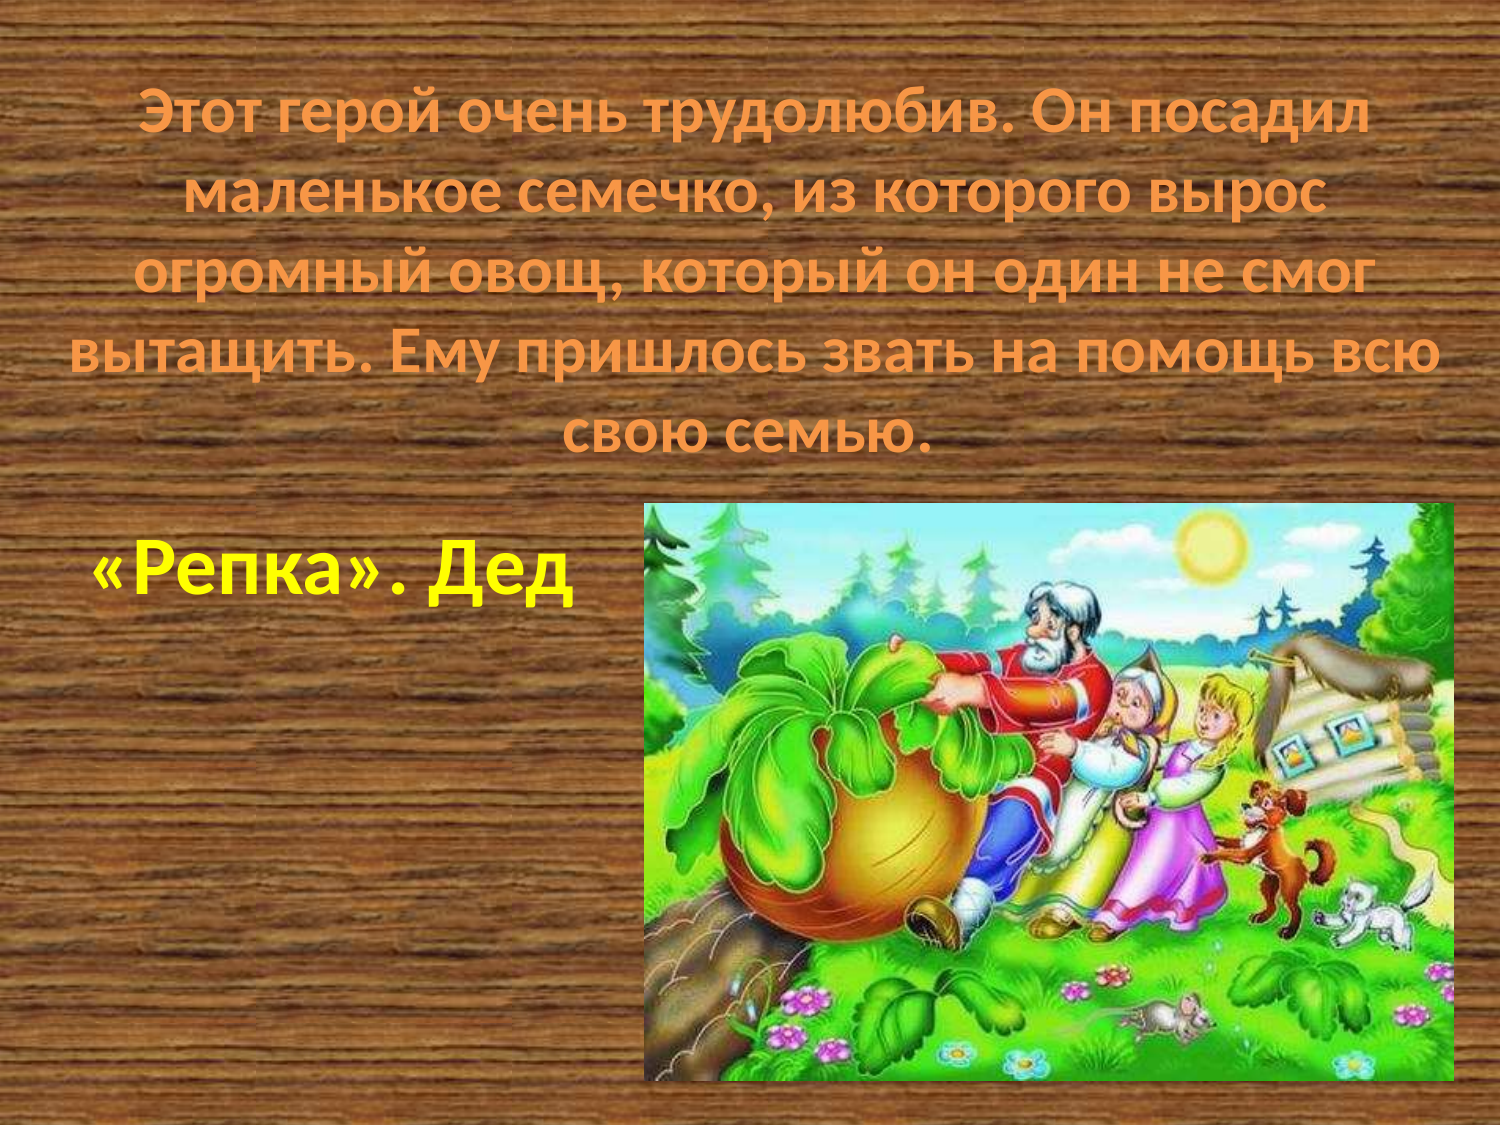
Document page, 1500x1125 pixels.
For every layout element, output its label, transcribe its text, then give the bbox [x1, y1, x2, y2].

picture [0, 0, 1500, 1125]
text_box Этот герой очень трудолюбив. Он посадил маленькое семечко, из которого вырос огромный овощ, который он один не смог вытащить. Ему пришлось звать на помощь всю свою семью. [35, 58, 1477, 474]
text_box «Репка». Дед [72, 503, 589, 619]
